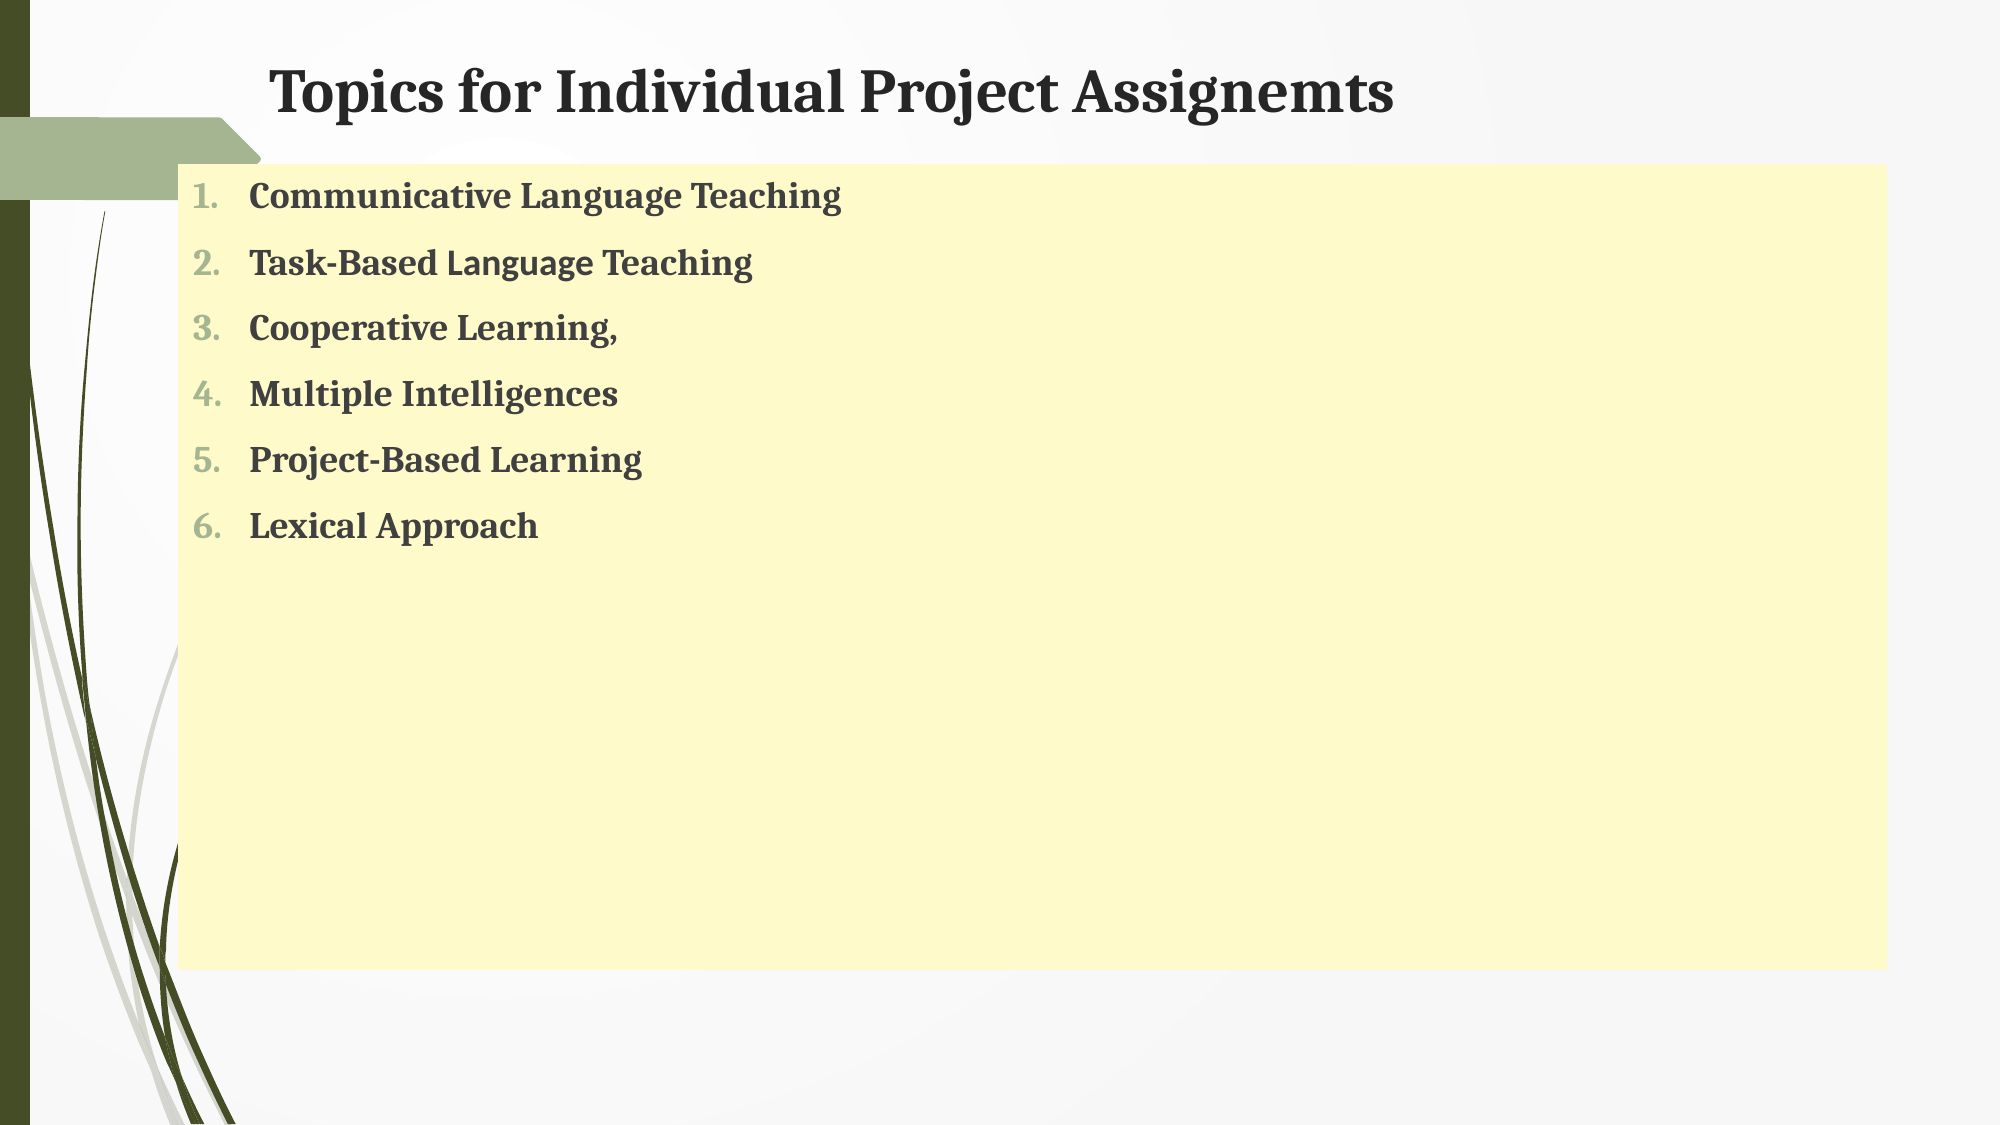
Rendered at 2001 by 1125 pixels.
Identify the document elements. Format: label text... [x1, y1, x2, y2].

title Topics for Individual Project Assignemts [254, 42, 1888, 164]
list Communicative Language Teaching Task-Based Language Teaching Cooperative Learning, Multiple Intelligences Project-Based Learning Lexical Approach [178, 164, 1888, 970]
